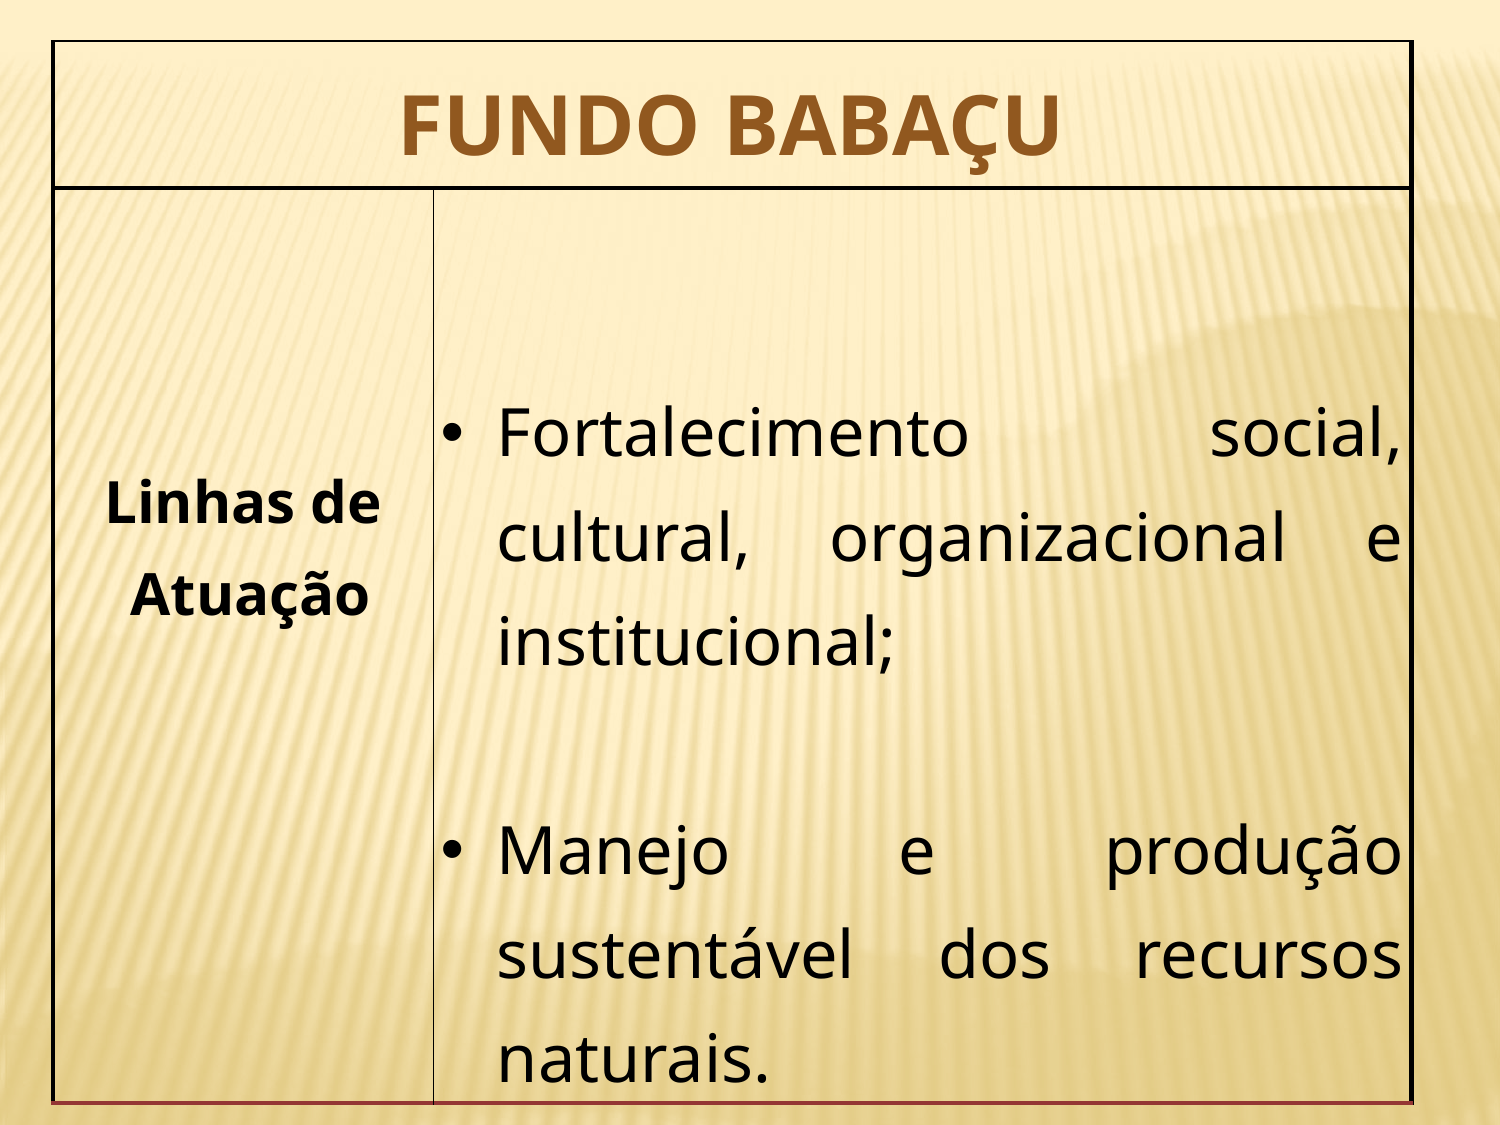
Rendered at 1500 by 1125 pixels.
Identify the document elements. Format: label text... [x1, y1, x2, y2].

table_cell Fortalecimento social, cultural, organizacional e institucional; Manejo e produção sustentável dos recursos naturais. [434, 190, 1409, 1101]
table_cell Linhas de Atuação [55, 190, 433, 1101]
table_header FUNDO BABAÇU [55, 42, 1409, 186]
